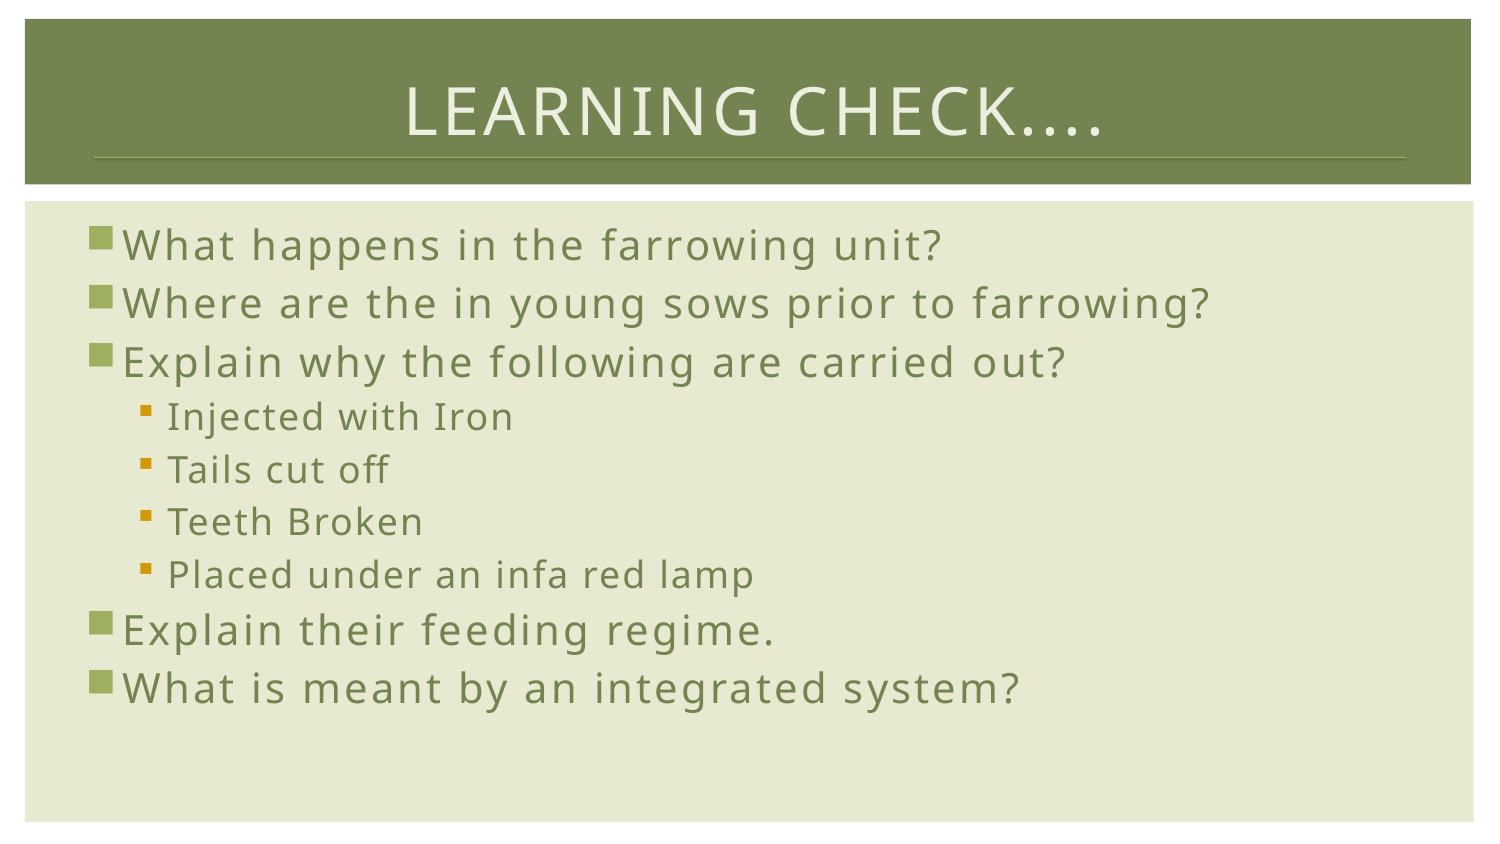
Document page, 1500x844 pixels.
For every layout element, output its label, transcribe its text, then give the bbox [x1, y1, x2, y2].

title Learning Check.... [62, 43, 1438, 174]
list What happens in the farrowing unit? Where are the in young sows prior to farrowing? Explain why the following are carried out? Injected with Iron Tails cut off Teeth Broken Placed under an infa red lamp Explain their feeding regime. What is meant by an integrated system? [62, 211, 1442, 788]
